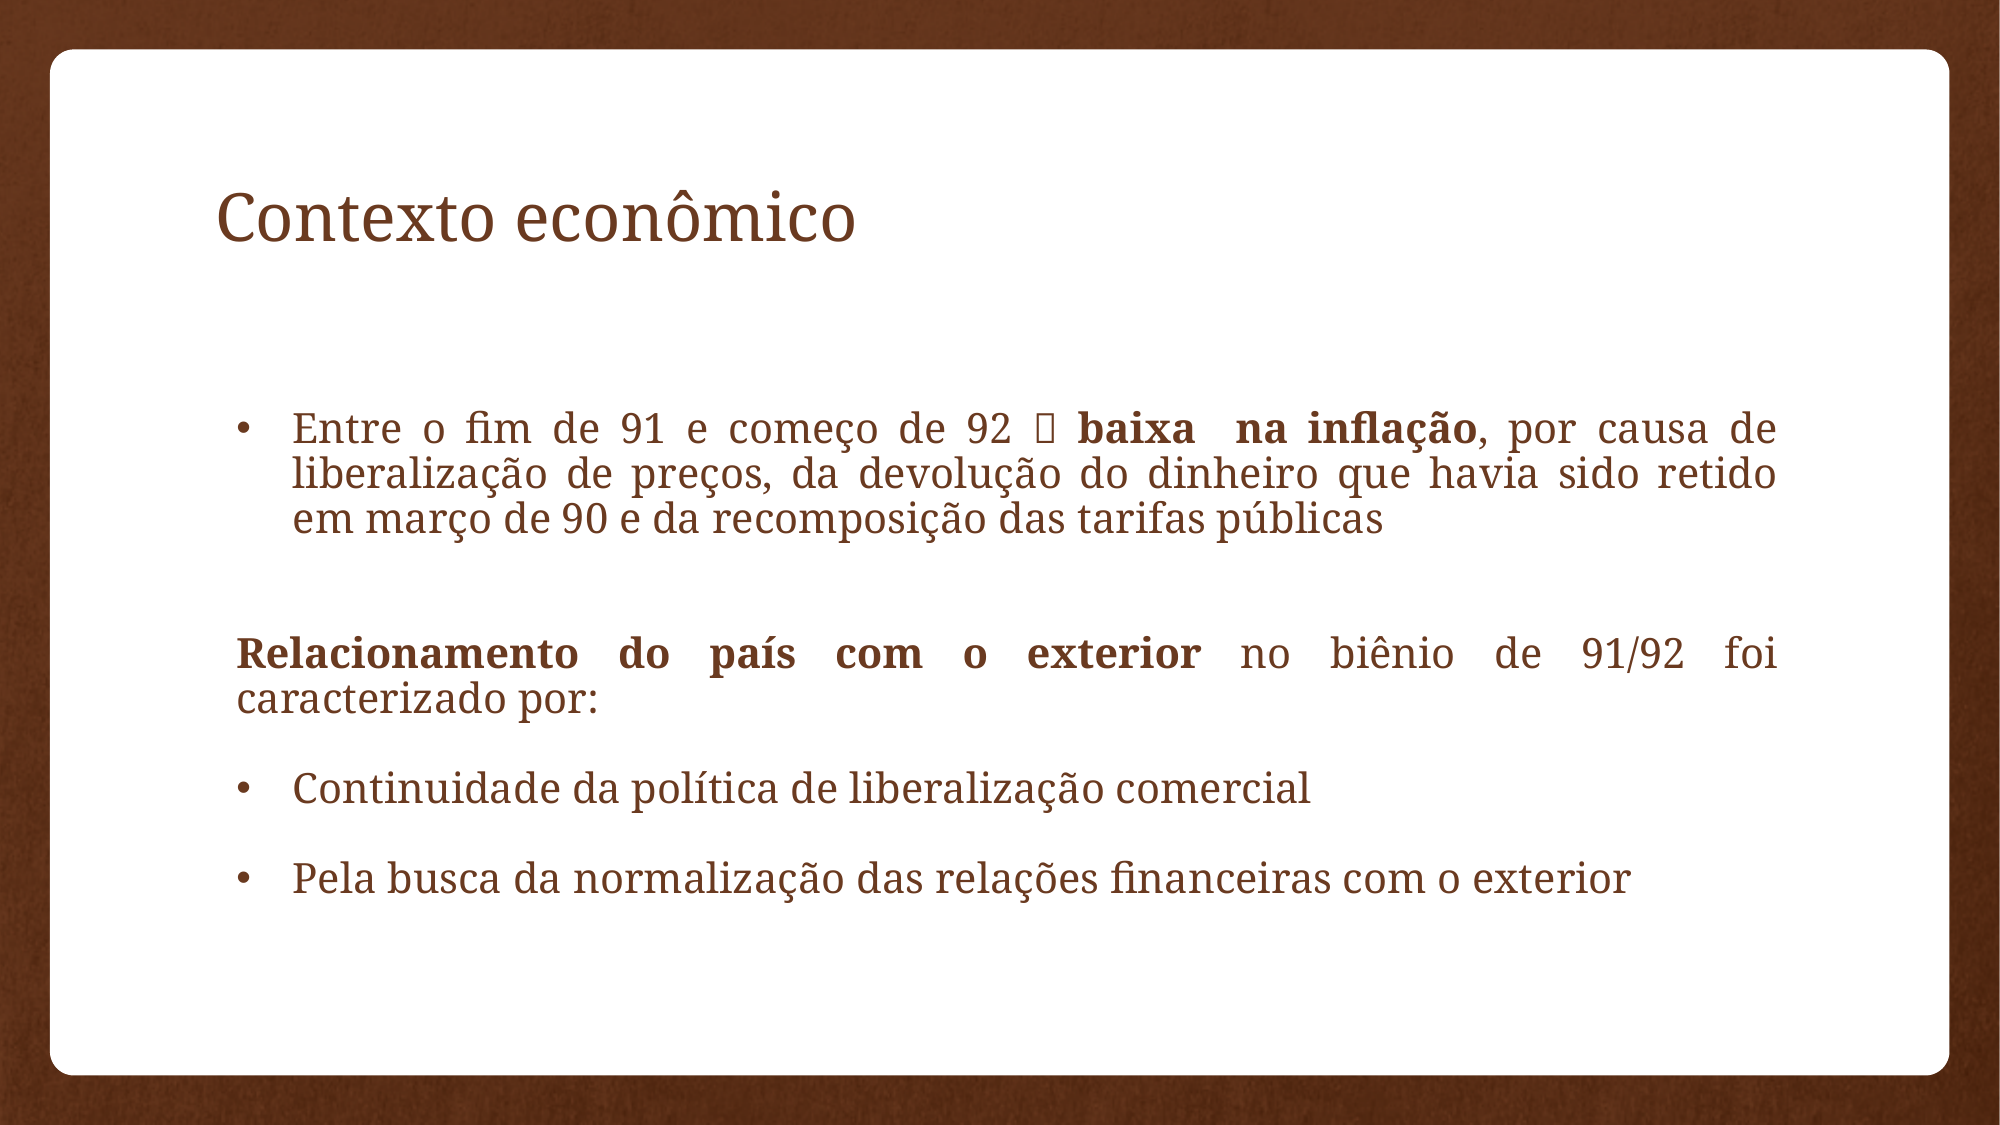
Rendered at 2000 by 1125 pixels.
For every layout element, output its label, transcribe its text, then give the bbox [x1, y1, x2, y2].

text_box Entre o fim de 91 e começo de 92  baixa na inflação, por causa de liberalização de preços, da devolução do dinheiro que havia sido retido em março de 90 e da recomposição das tarifas públicas Relacionamento do país com o exterior no biênio de 91/92 foi caracterizado por: Continuidade da política de liberalização comercial Pela busca da normalização das relações financeiras com o exterior [221, 349, 1793, 955]
title Contexto econômico [199, 70, 1800, 263]
